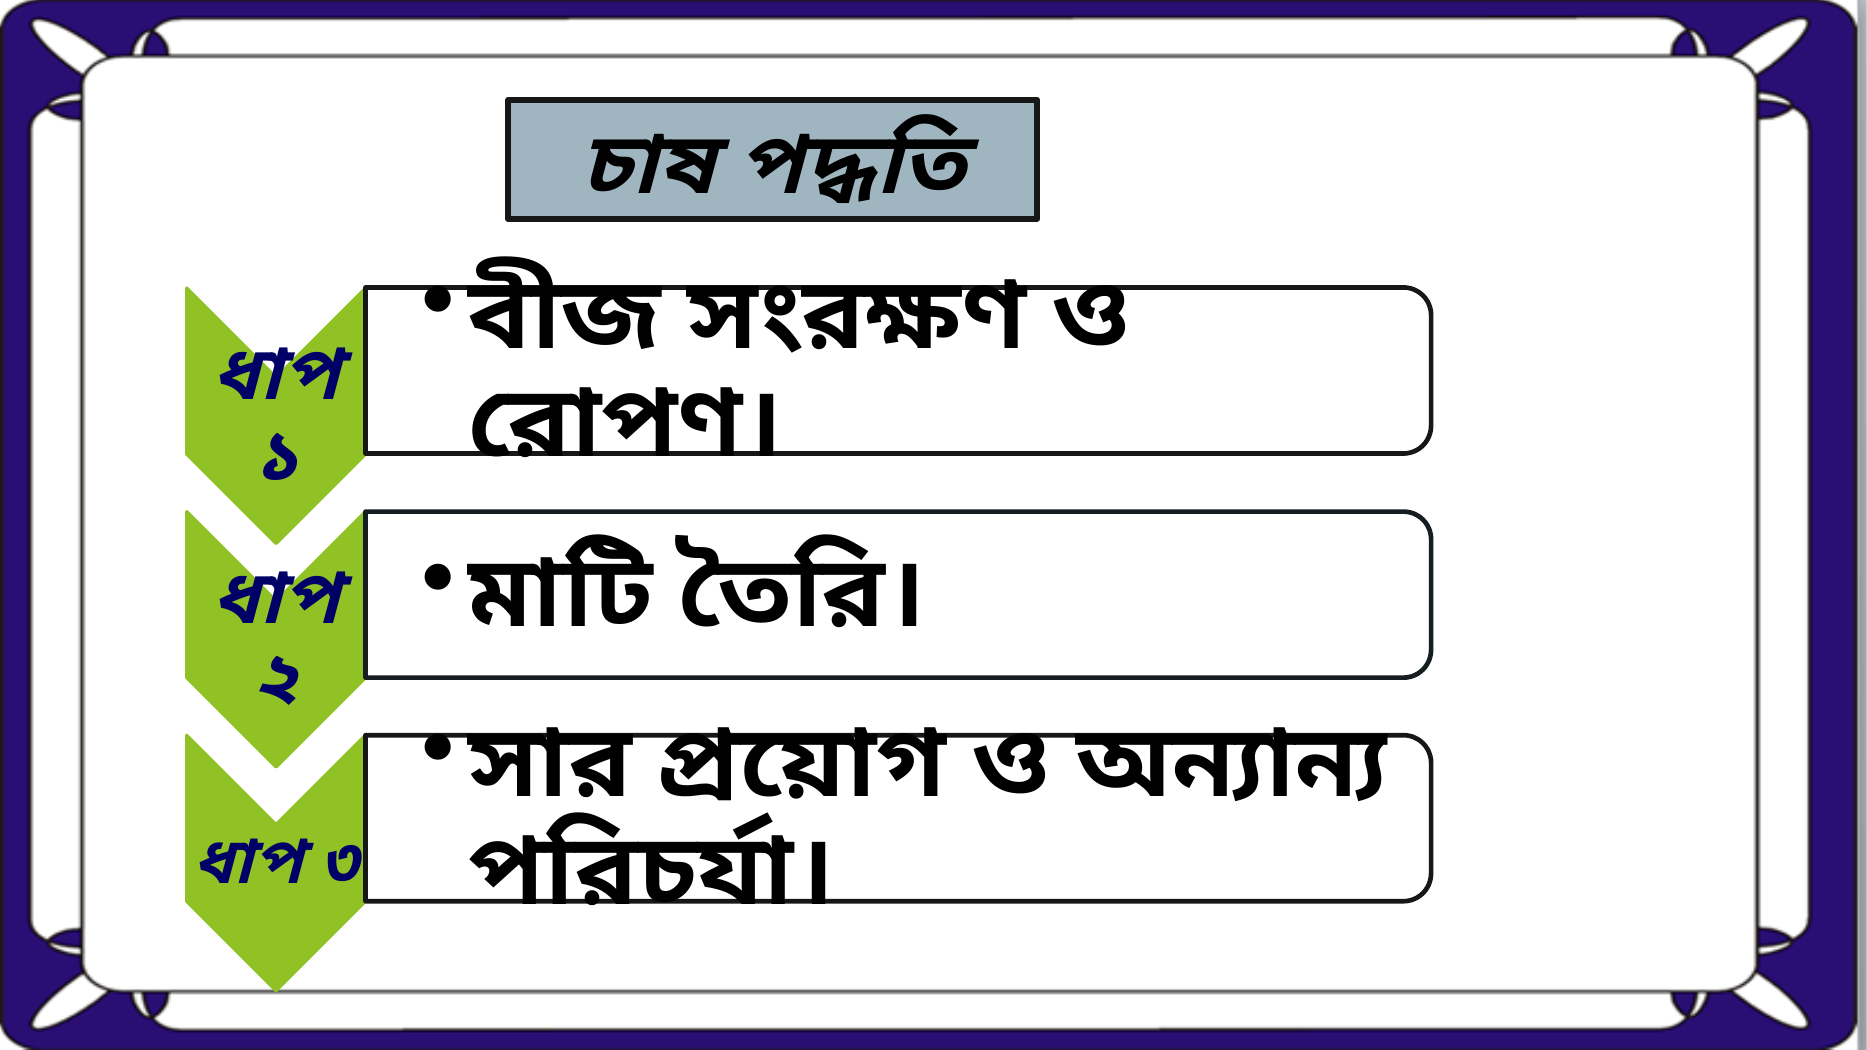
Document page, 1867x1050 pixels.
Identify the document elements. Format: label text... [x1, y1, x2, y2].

title চাষ পদ্ধতি [508, 99, 1038, 219]
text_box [186, 286, 1432, 992]
picture [0, 0, 1867, 1050]
